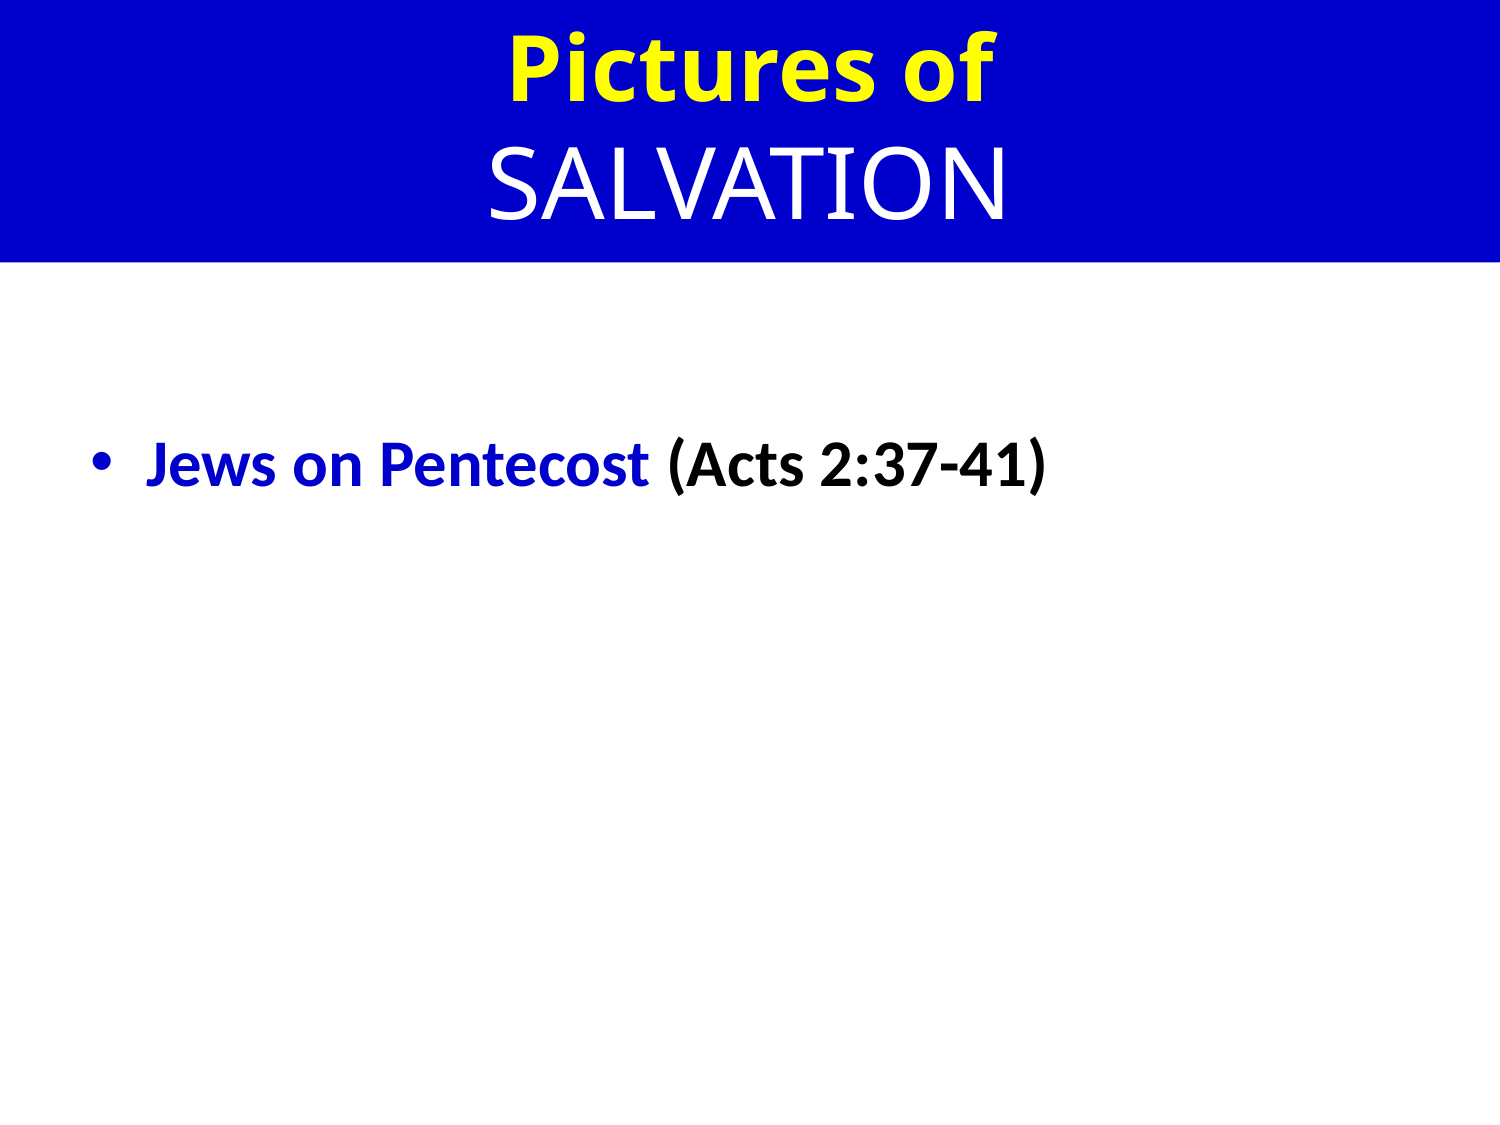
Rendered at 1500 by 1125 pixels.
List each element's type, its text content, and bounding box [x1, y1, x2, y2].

list Jews on Pentecost (Acts 2:37-41) [75, 412, 1425, 1005]
title Pictures of SALVATION [75, 0, 1425, 250]
text_box [0, 0, 1500, 265]
